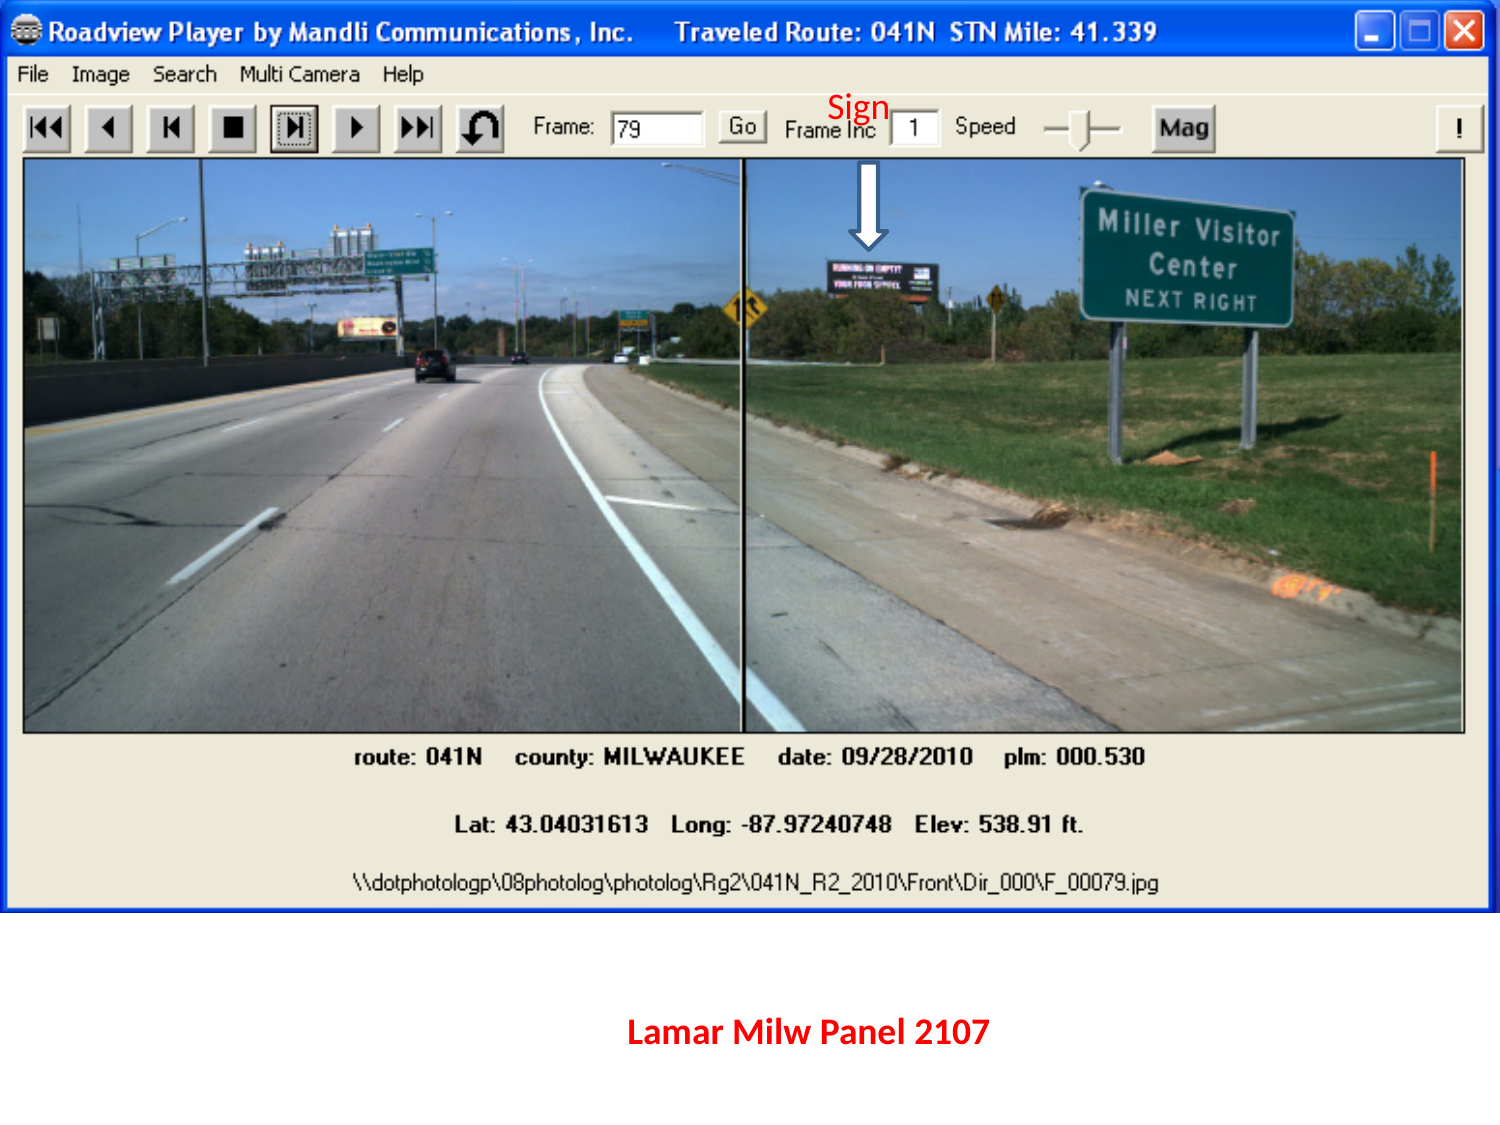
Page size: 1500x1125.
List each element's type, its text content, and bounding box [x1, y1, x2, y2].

picture [0, 0, 1500, 913]
text_box Lamar Milw Panel 2107 [612, 999, 1063, 1060]
